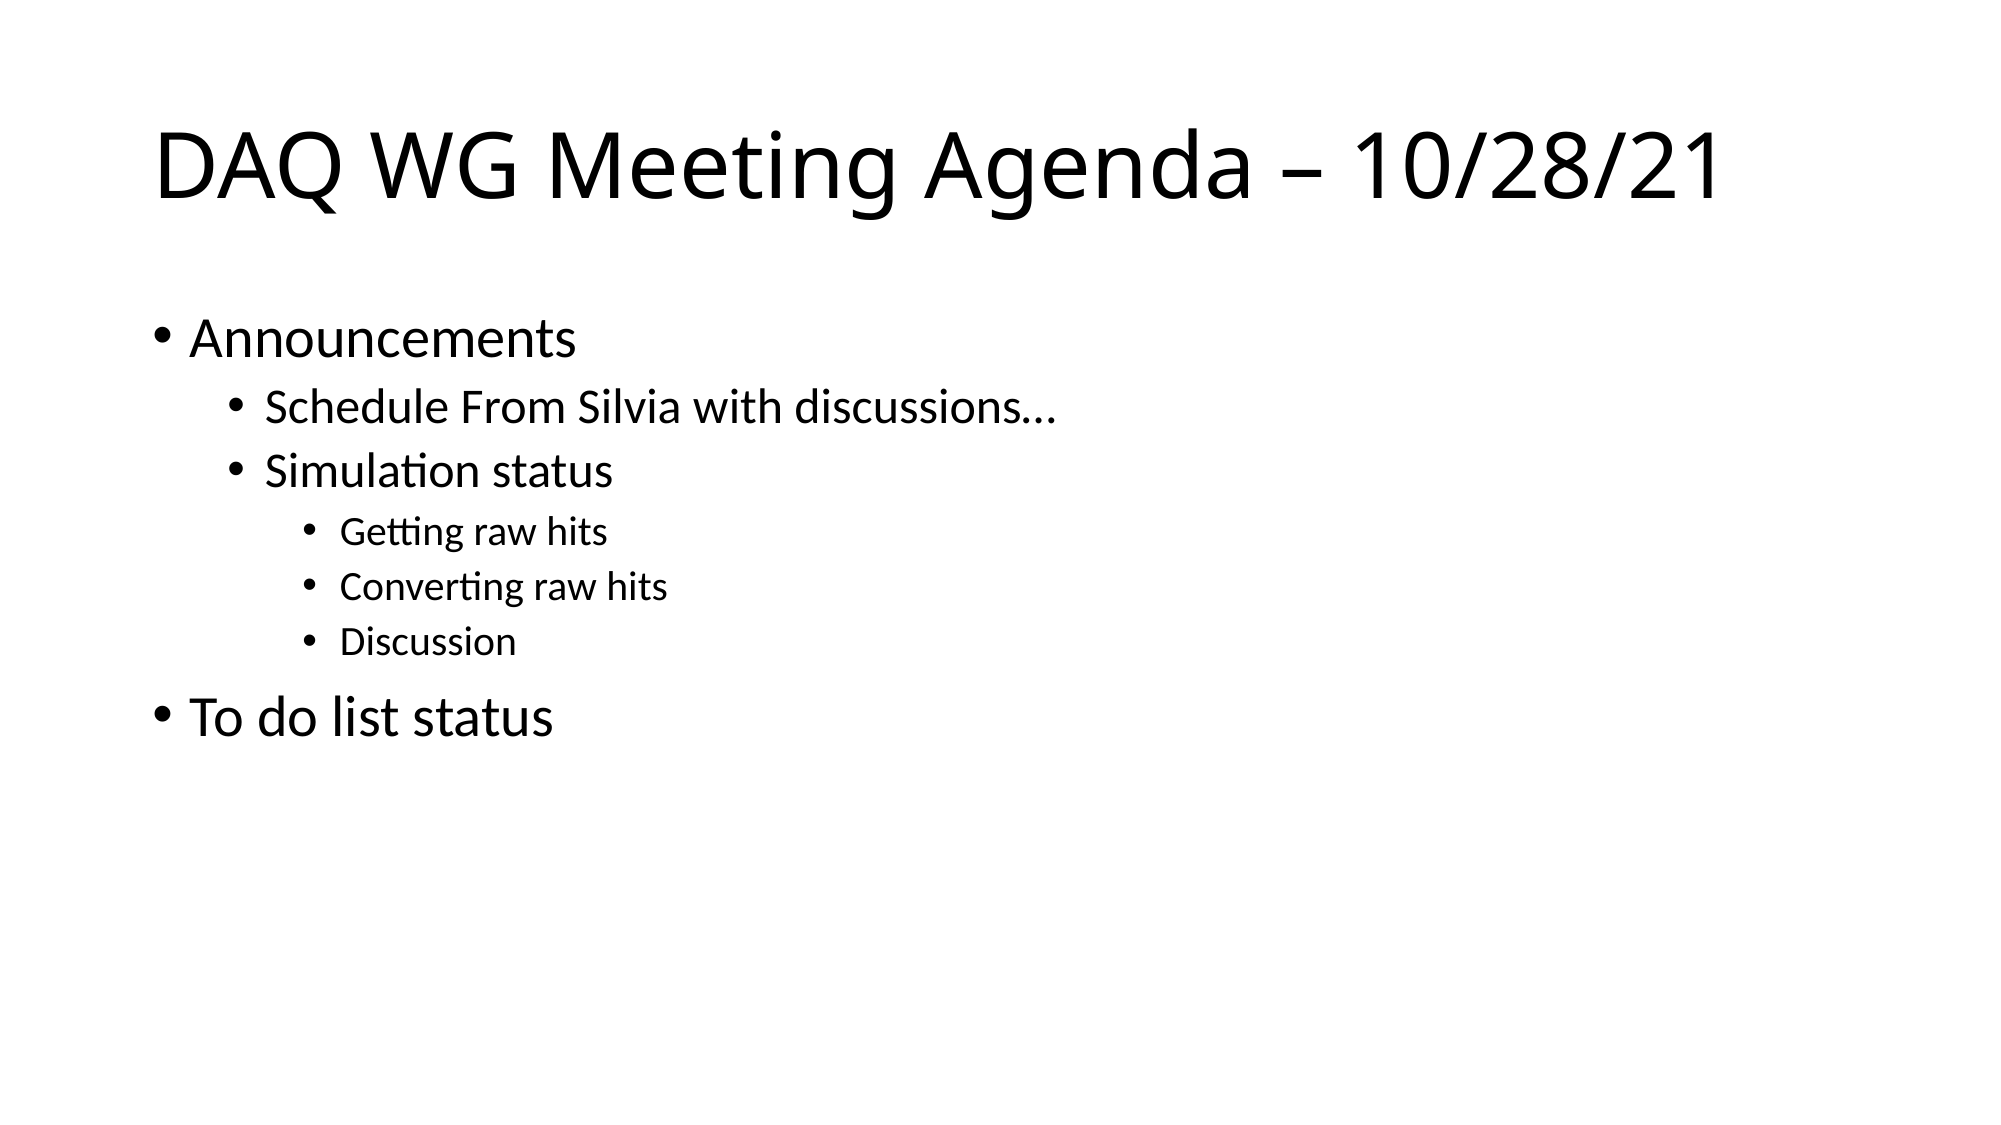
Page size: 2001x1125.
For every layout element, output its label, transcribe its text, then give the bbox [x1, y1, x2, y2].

title DAQ WG Meeting Agenda – 10/28/21 [137, 59, 1863, 278]
list Announcements Schedule From Silvia with discussions… Simulation status Getting raw hits Converting raw hits Discussion To do list status [137, 299, 1863, 1014]
